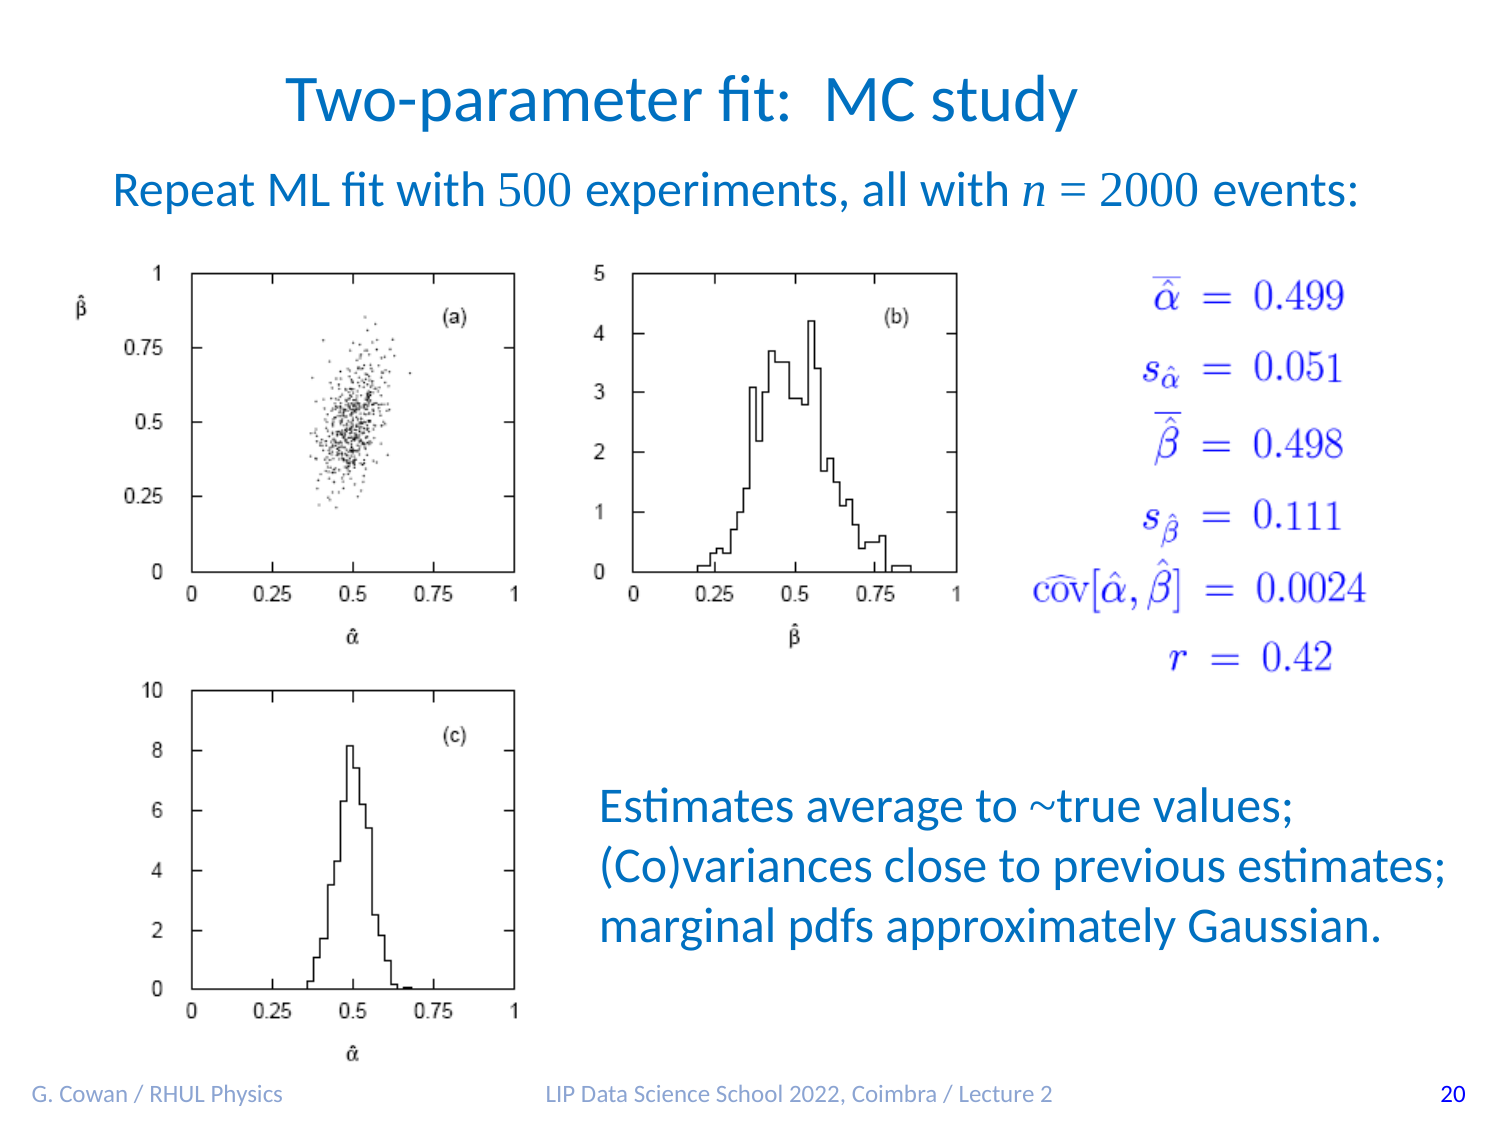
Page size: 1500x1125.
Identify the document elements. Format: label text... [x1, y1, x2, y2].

picture [65, 251, 972, 1066]
slide_number G. Cowan / RHUL Physics [16, 1062, 338, 1123]
footer LIP Data Science School 2022, Coimbra / Lecture 2 [338, 1062, 1262, 1123]
text_box Estimates average to ~true values; (Co)variances close to previous estimates; marginal pdfs approximately Gaussian. [976, 764, 1463, 960]
picture [1151, 627, 1362, 700]
picture [1017, 556, 1377, 623]
text_box Two-parameter fit: MC study [206, 47, 1159, 135]
picture [1112, 261, 1371, 553]
text_box Repeat ML fit with 500 experiments, all with n = 2000 events: [97, 148, 1376, 224]
slide_number 20 [1262, 1062, 1481, 1123]
